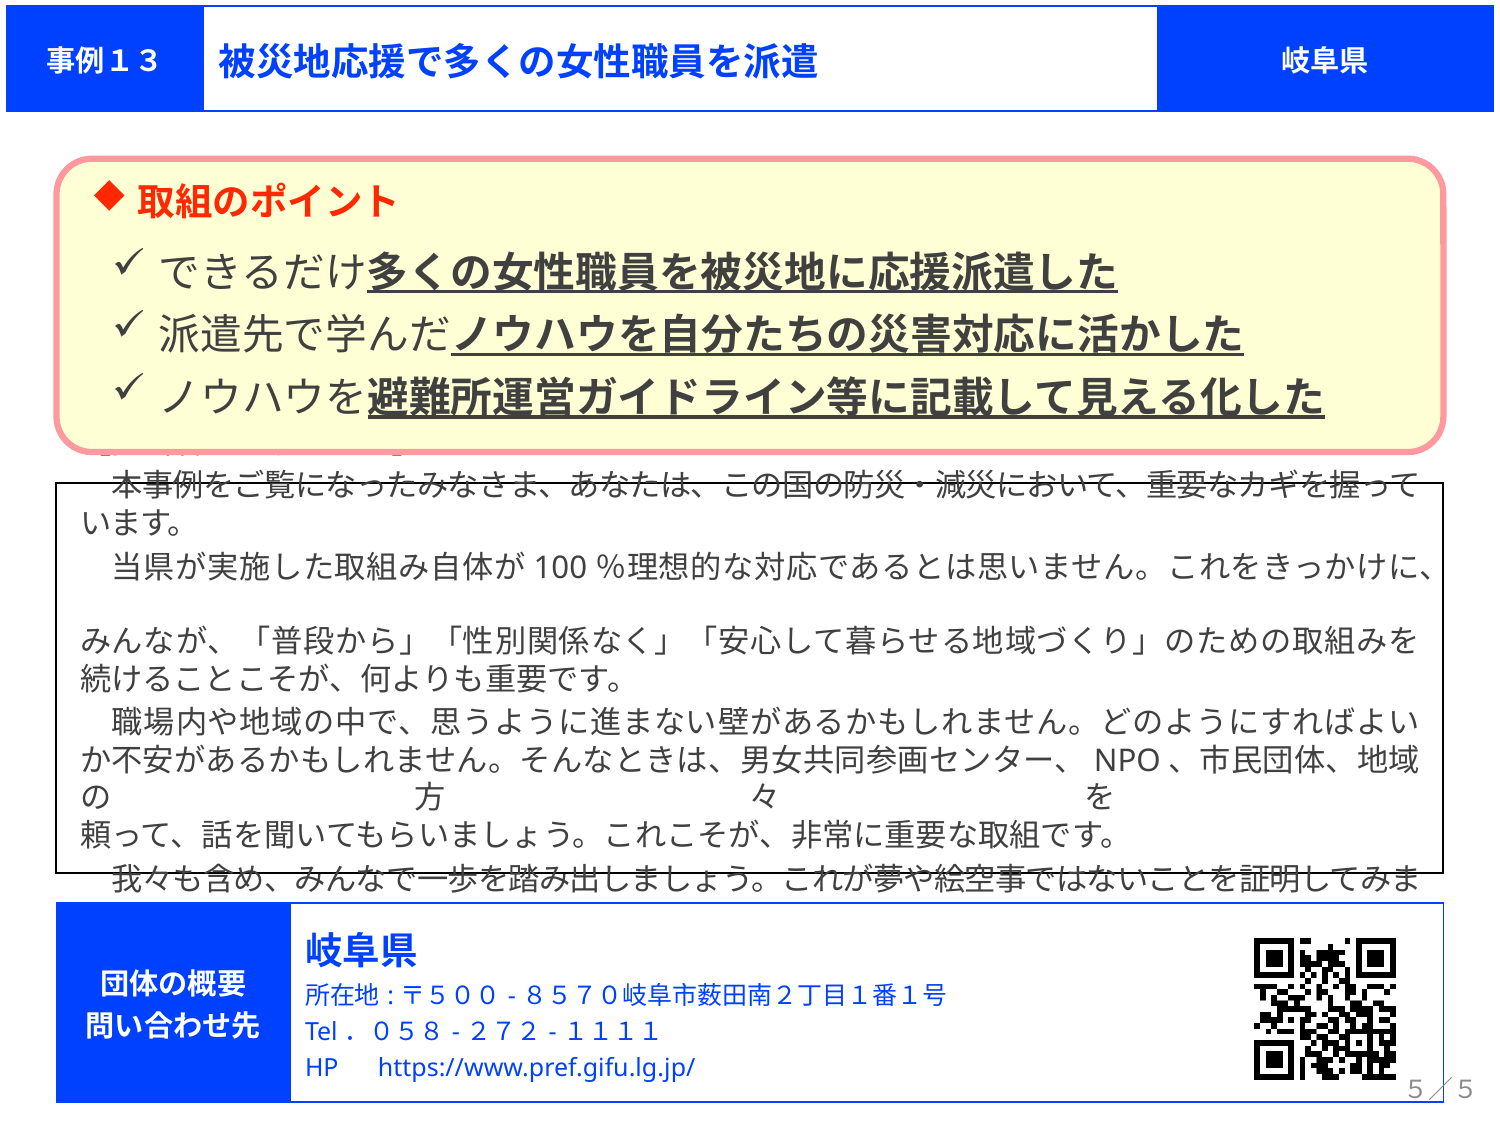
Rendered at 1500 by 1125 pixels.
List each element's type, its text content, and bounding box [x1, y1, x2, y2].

table_header 団体の概要 問い合わせ先 [57, 904, 289, 1101]
text_box できるだけ多くの女性職員を被災地に応援派遣した 派遣先で学んだノウハウを自分たちの災害対応に活かした ノウハウを避難所運営ガイドライン等に記載して見える化した [97, 238, 1412, 428]
table_header 岐阜県 所在地:〒５００-８５７０岐阜市薮田南２丁目１番１号 Tel．０５８-２７２-１１１１ HP https://www.pref.gifu.lg.jp/ [291, 904, 1443, 1101]
text_box 取組のポイント [76, 170, 447, 231]
text_box [55, 157, 1445, 454]
slide_number ５／５ [1155, 1059, 1494, 1119]
table_header 岐阜県 [1158, 7, 1492, 110]
table_header 被災地応援で多くの女性職員を派遣 [204, 7, 1157, 110]
table_header 事例１３ [8, 7, 203, 110]
picture [1237, 921, 1412, 1096]
text_box 【担当者のメッセージ】 本事例をご覧になったみなさま、あなたは、この国の防災・減災において、重要なカギを握っています。 当県が実施した取組み自体が100％理想的な対応であるとは思いません。これをきっかけに、 みんなが、「普段から」「性別関係なく」「安心して暮らせる地域づくり」のための取組みを続けることこそが、何よりも重要です。 職場内や地域の中で、思うように進まない壁があるかもしれません。どのようにすればよいか不安があるかもしれません。そんなときは、男女共同参画センター、NPO、市民団体、地域の方々を 頼って、話を聞いてもらいましょう。これこそが、非常に重要な取組です。 我々も含め、みんなで一歩を踏み出しましょう。これが夢や絵空事ではないことを証明してみませんか。 [55, 482, 1444, 874]
